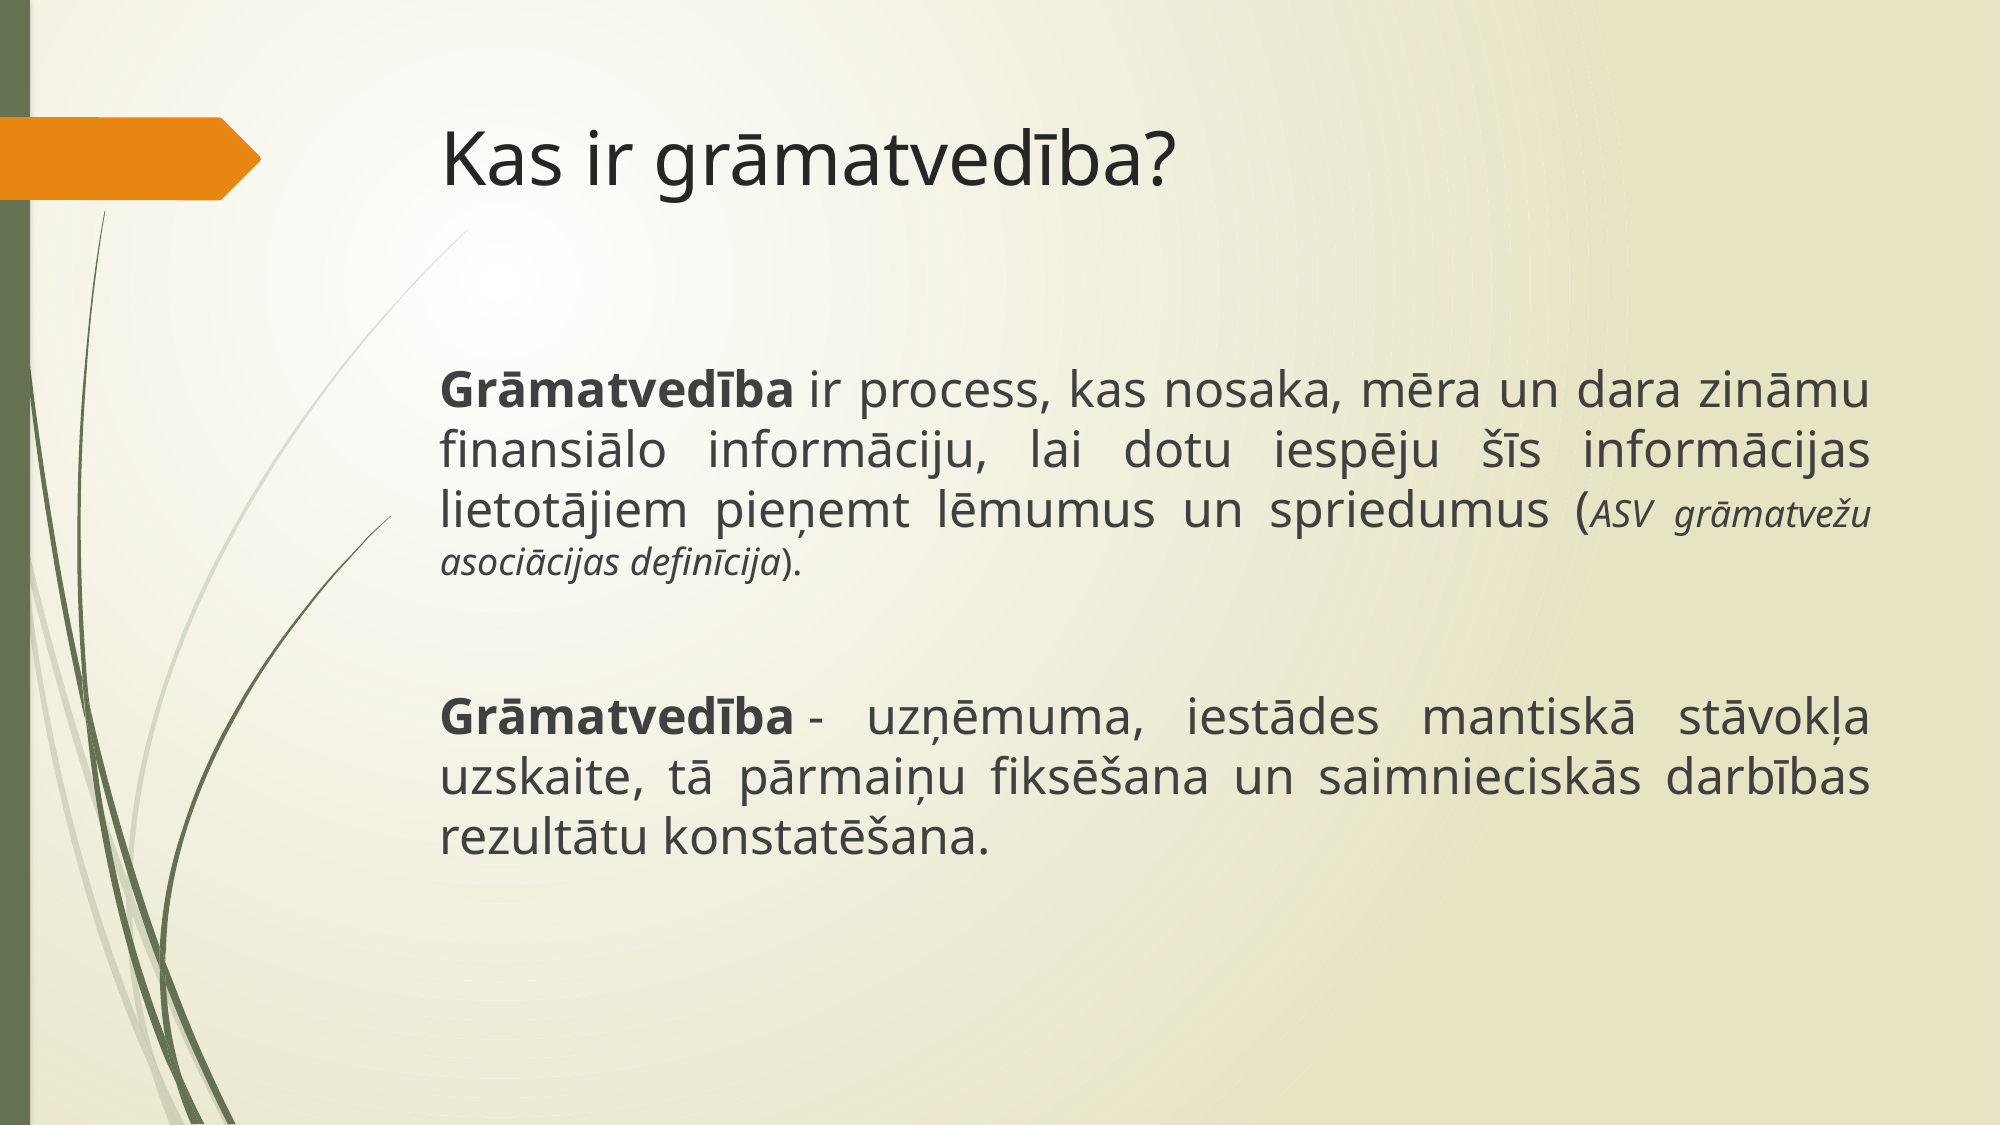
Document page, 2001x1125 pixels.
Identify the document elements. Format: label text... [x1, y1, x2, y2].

list Grāmatvedība ir process, kas nosaka, mēra un dara zināmu finansiālo informāciju, lai dotu iespēju šīs informācijas lietotājiem pieņemt lēmumus un spriedumus (ASV grāmatvežu asociācijas definīcija). Grāmatvedība - uzņēmuma, iestādes mantiskā stāvokļa uzskaite, tā pārmaiņu fiksēšana un saimnieciskās darbības rezultātu konstatēšana. [424, 350, 1888, 970]
title Kas ir grāmatvedība? [425, 102, 1888, 313]
